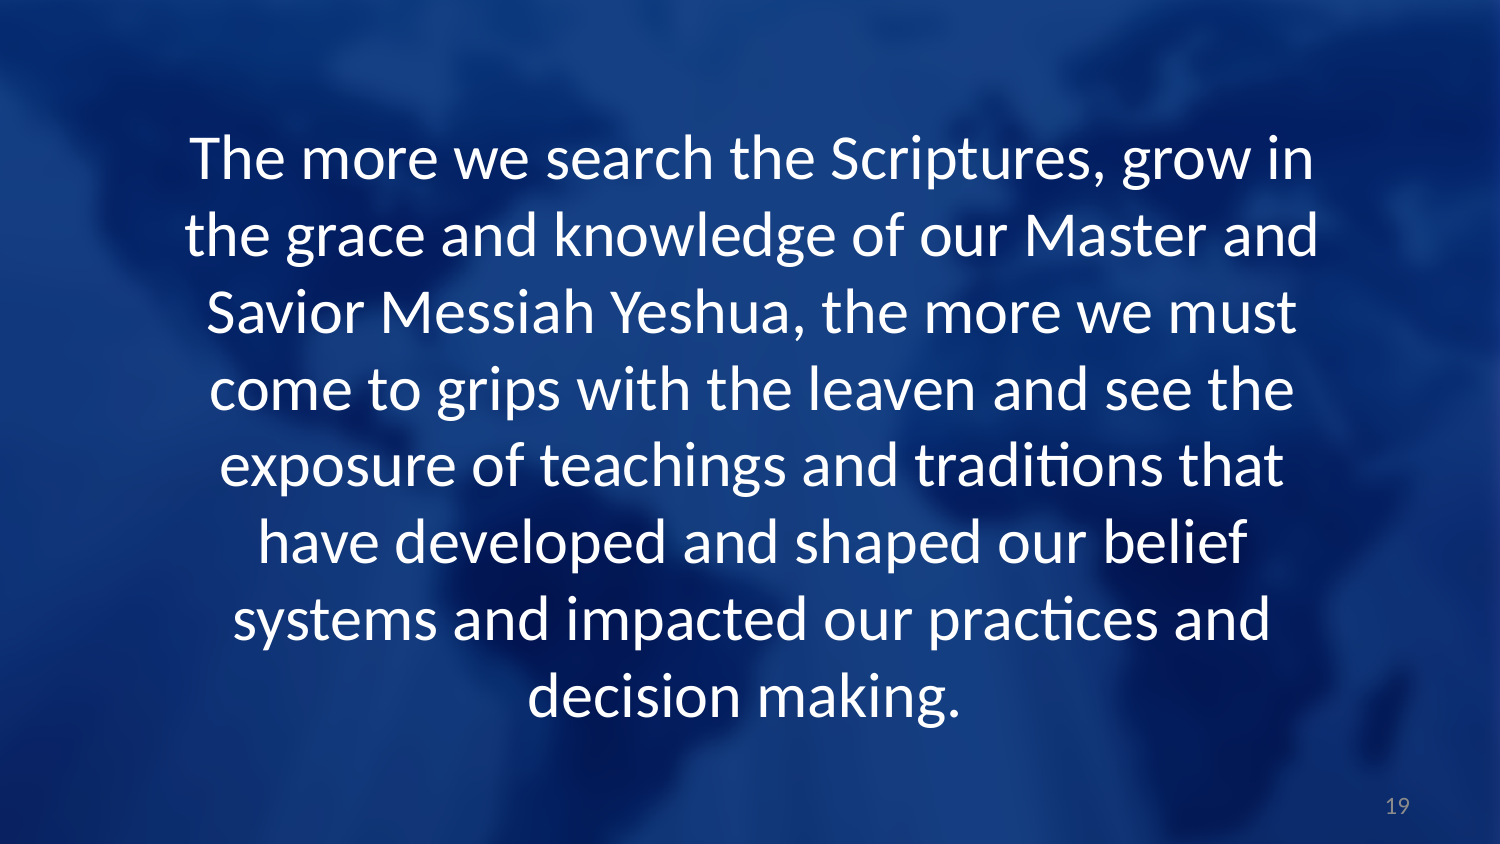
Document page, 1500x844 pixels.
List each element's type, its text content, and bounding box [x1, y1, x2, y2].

list The more we search the Scriptures, grow in the grace and knowledge of our Master and Savior Messiah Yeshua, the more we must come to grips with the leaven and see the exposure of teachings and traditions that have developed and shaped our belief systems and impacted our practices and decision making. [151, 107, 1355, 741]
picture [0, 0, 1500, 844]
slide_number 19 [1074, 782, 1425, 827]
